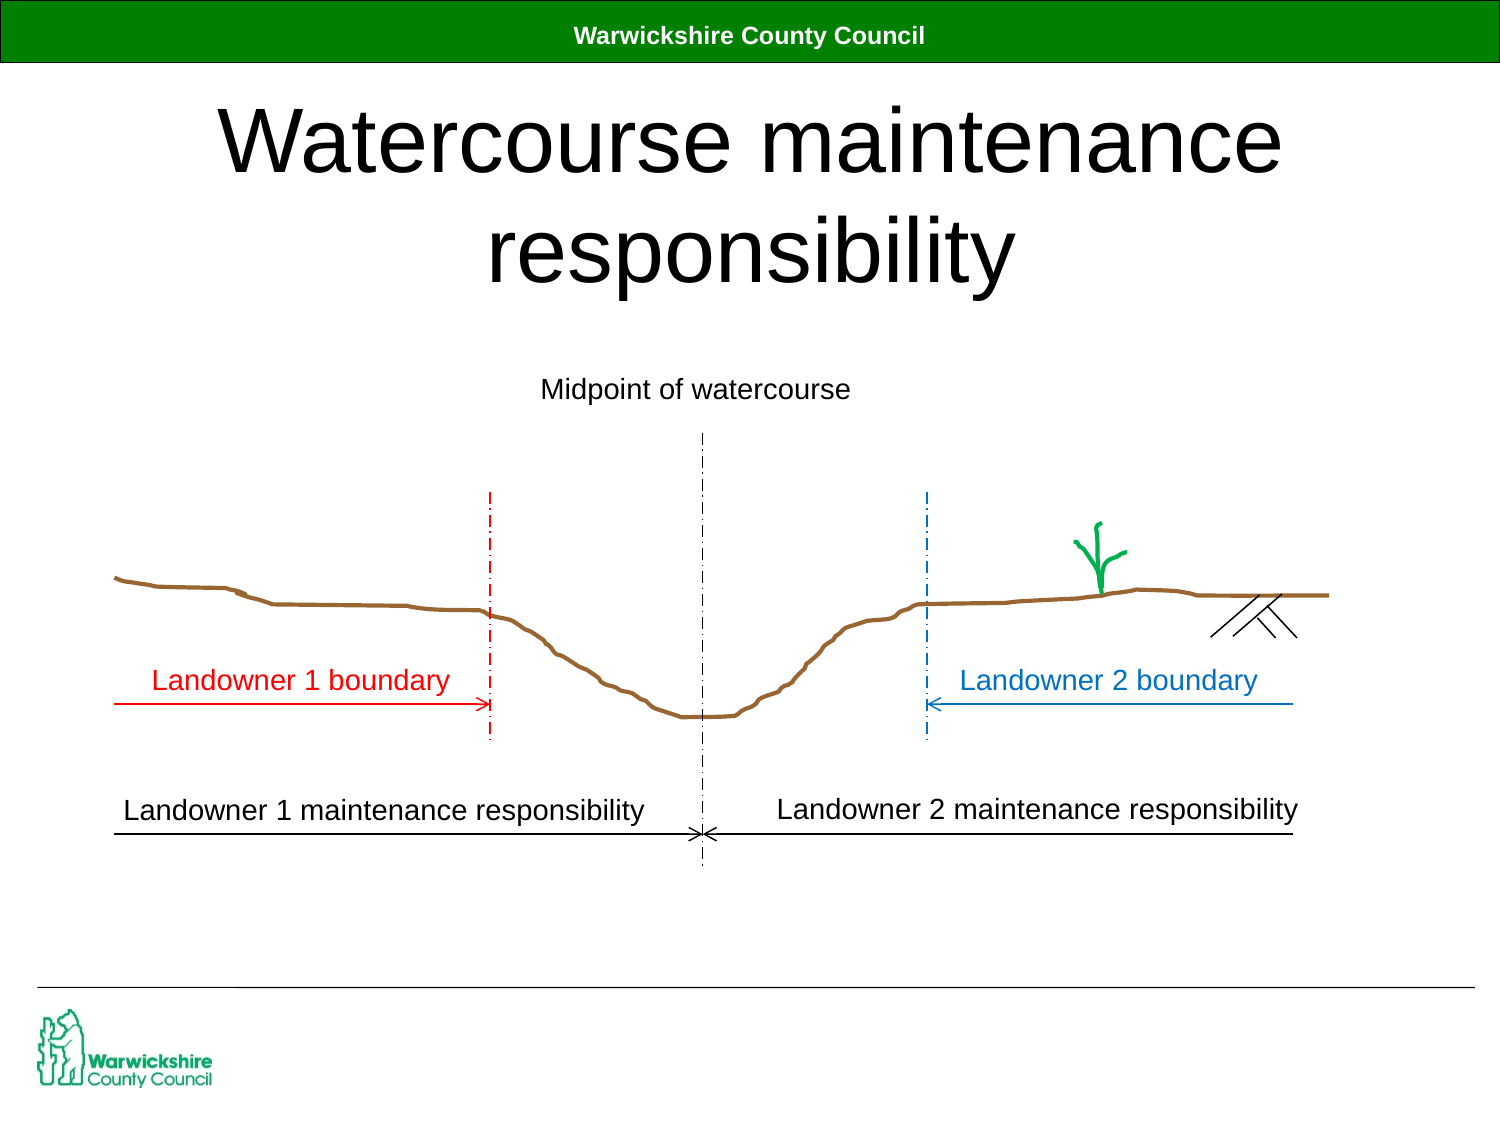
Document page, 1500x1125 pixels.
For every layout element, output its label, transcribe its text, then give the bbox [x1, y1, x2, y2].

title Watercourse maintenance responsibility [76, 78, 1427, 303]
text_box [1210, 593, 1298, 639]
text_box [1073, 522, 1128, 595]
picture [37, 1009, 212, 1088]
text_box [108, 362, 1353, 870]
